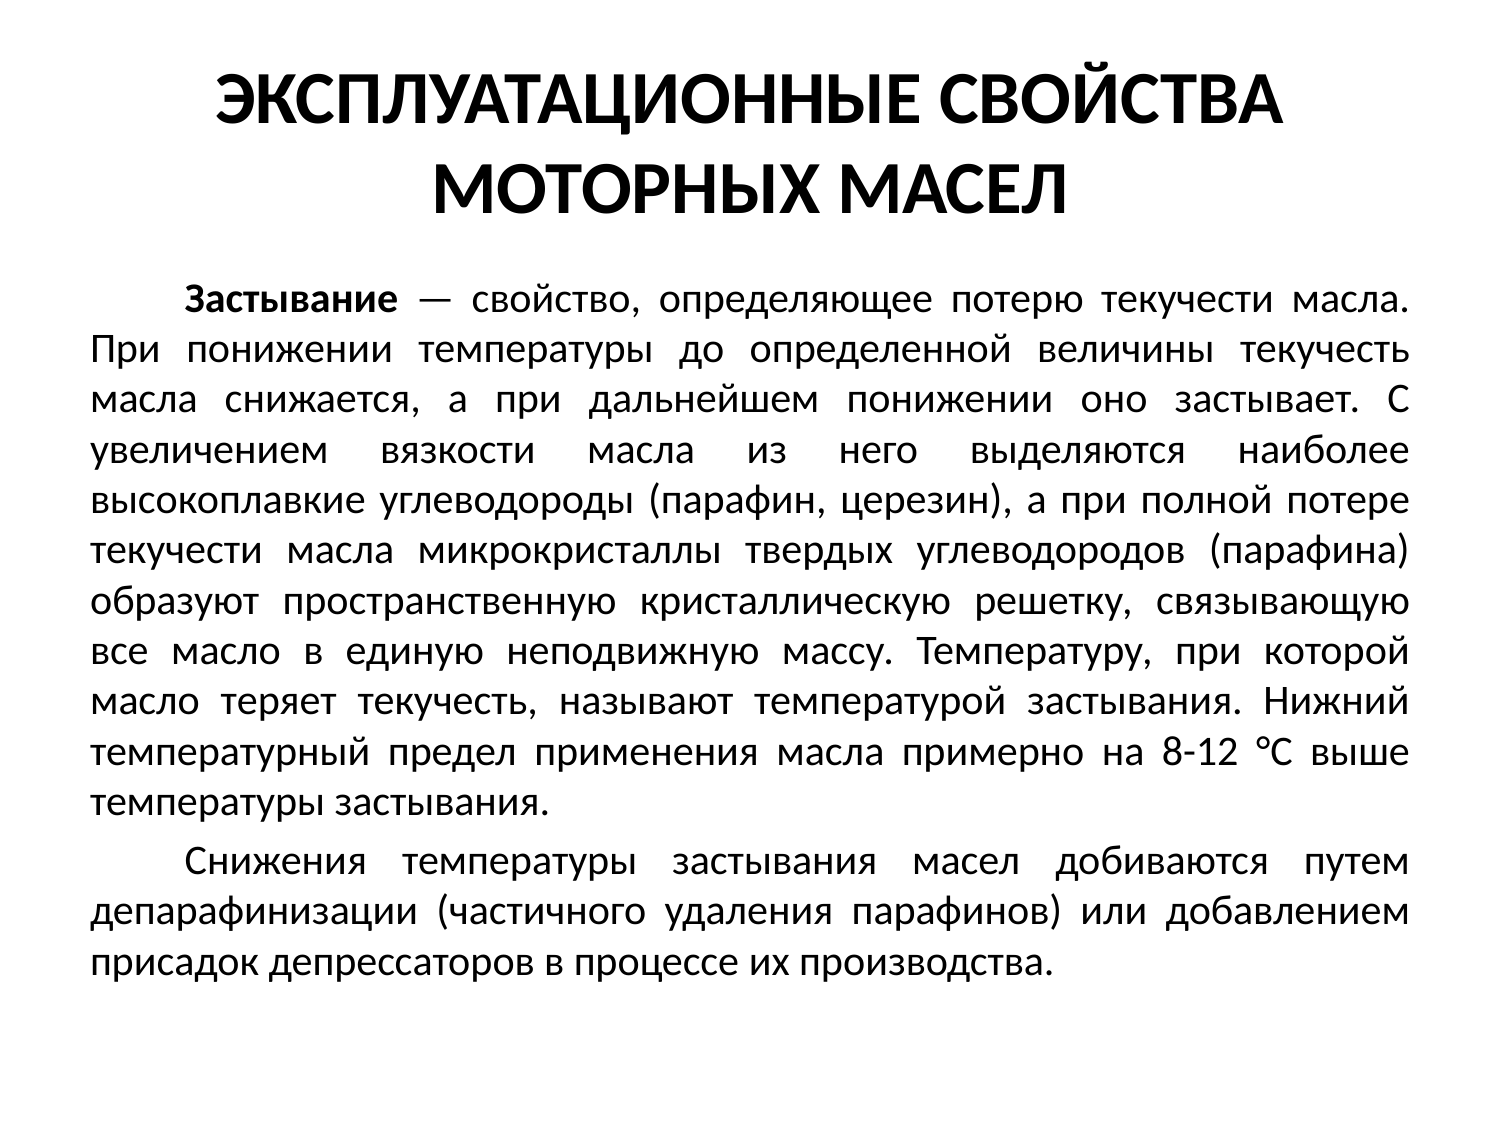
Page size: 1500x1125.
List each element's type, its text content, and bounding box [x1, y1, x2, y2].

list Застывание — свойство, определяющее потерю текучести масла. При понижении температуры до определенной величины текучесть масла снижается, а при дальнейшем понижении оно застывает. С увеличением вязкости масла из него выделяются наиболее высокоплавкие углеводороды (парафин, церезин), а при полной потере текучести масла микрокристаллы твердых углеводородов (парафина) образуют пространственную кристаллическую решетку, связывающую все масло в единую неподвижную массу. Температуру, при которой масло теряет текучесть, называют температурой застывания. Нижний температурный предел применения масла примерно на 8-12 °С выше температуры застывания. Снижения температуры застывания масел добиваются путем депарафинизации (частичного удаления парафинов) или добавлением присадок депрессаторов в процессе их производства. [75, 262, 1425, 1005]
title ЭКСПЛУАТАЦИОННЫЕ СВОЙСТВА МОТОРНЫХ МАСЕЛ [75, 45, 1425, 233]
